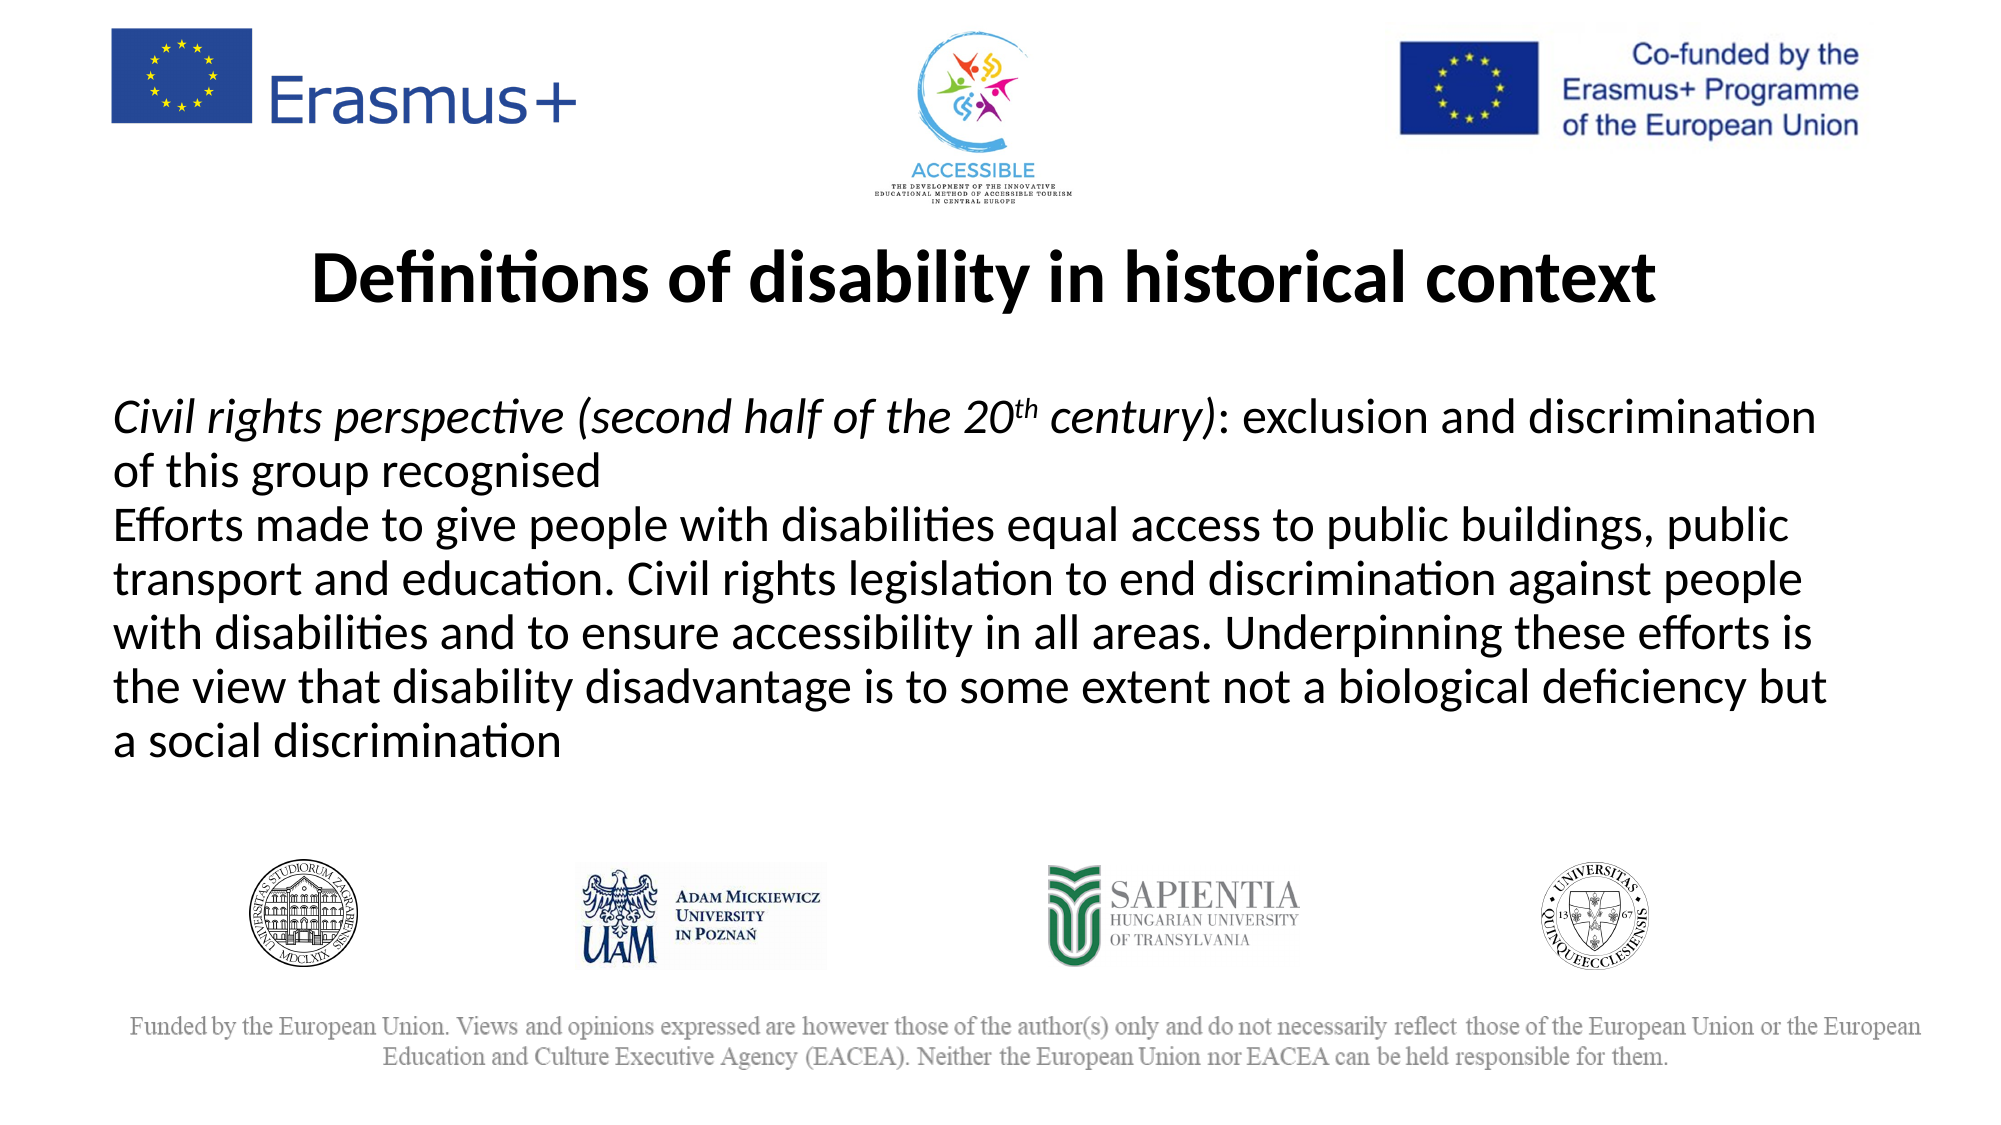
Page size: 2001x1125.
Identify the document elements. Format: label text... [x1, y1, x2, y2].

picture [1541, 862, 1649, 970]
picture [249, 859, 358, 967]
text_box Definitions of disability in historical context [62, 224, 1909, 327]
picture [860, 3, 1086, 230]
picture [111, 1002, 1942, 1087]
picture [111, 28, 576, 124]
picture [575, 862, 827, 970]
title Civil rights perspective (second half of the 20th century): exclusion and discrimination of this group recognised Efforts made to give people with disabilities equal access to public buildings, public transport and education. Civil rights legislation to end discrimination against people with disabilities and to ensure accessibility in all areas. Underpinning these efforts is the view that disability disadvantage is to some extent not a biological deficiency but a social discrimination [97, 377, 1874, 776]
picture [1048, 865, 1300, 967]
picture [1385, 22, 1874, 154]
